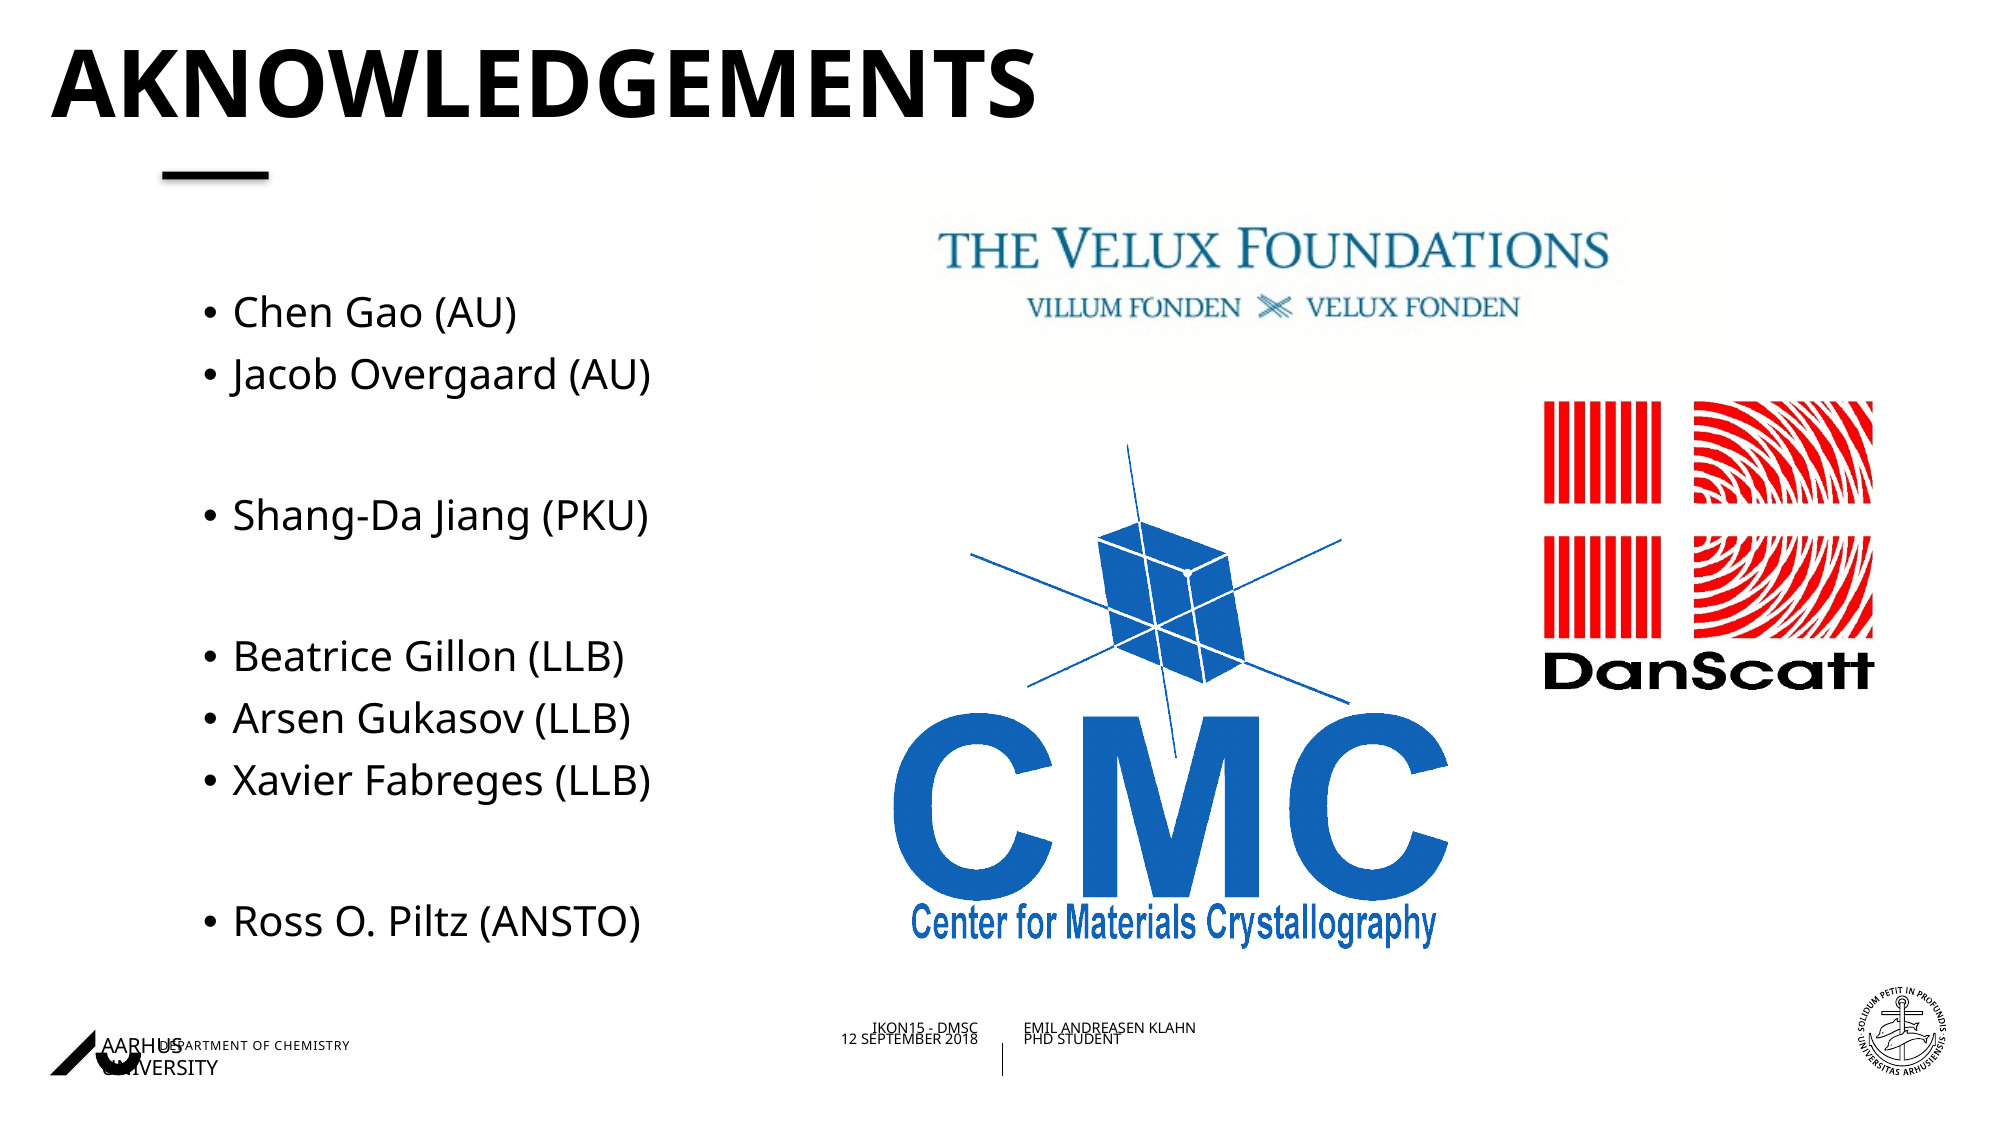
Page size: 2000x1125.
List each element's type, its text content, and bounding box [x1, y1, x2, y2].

title aknowledgements [51, 37, 1948, 162]
picture [881, 430, 1462, 959]
list Chen Gao (AU) Jacob Overgaard (AU) Shang-Da Jiang (PKU) Beatrice Gillon (LLB) Arsen Gukasov (LLB) Xavier Fabreges (LLB) Ross O. Piltz (ANSTO) [161, 224, 1000, 968]
picture [810, 166, 1899, 695]
